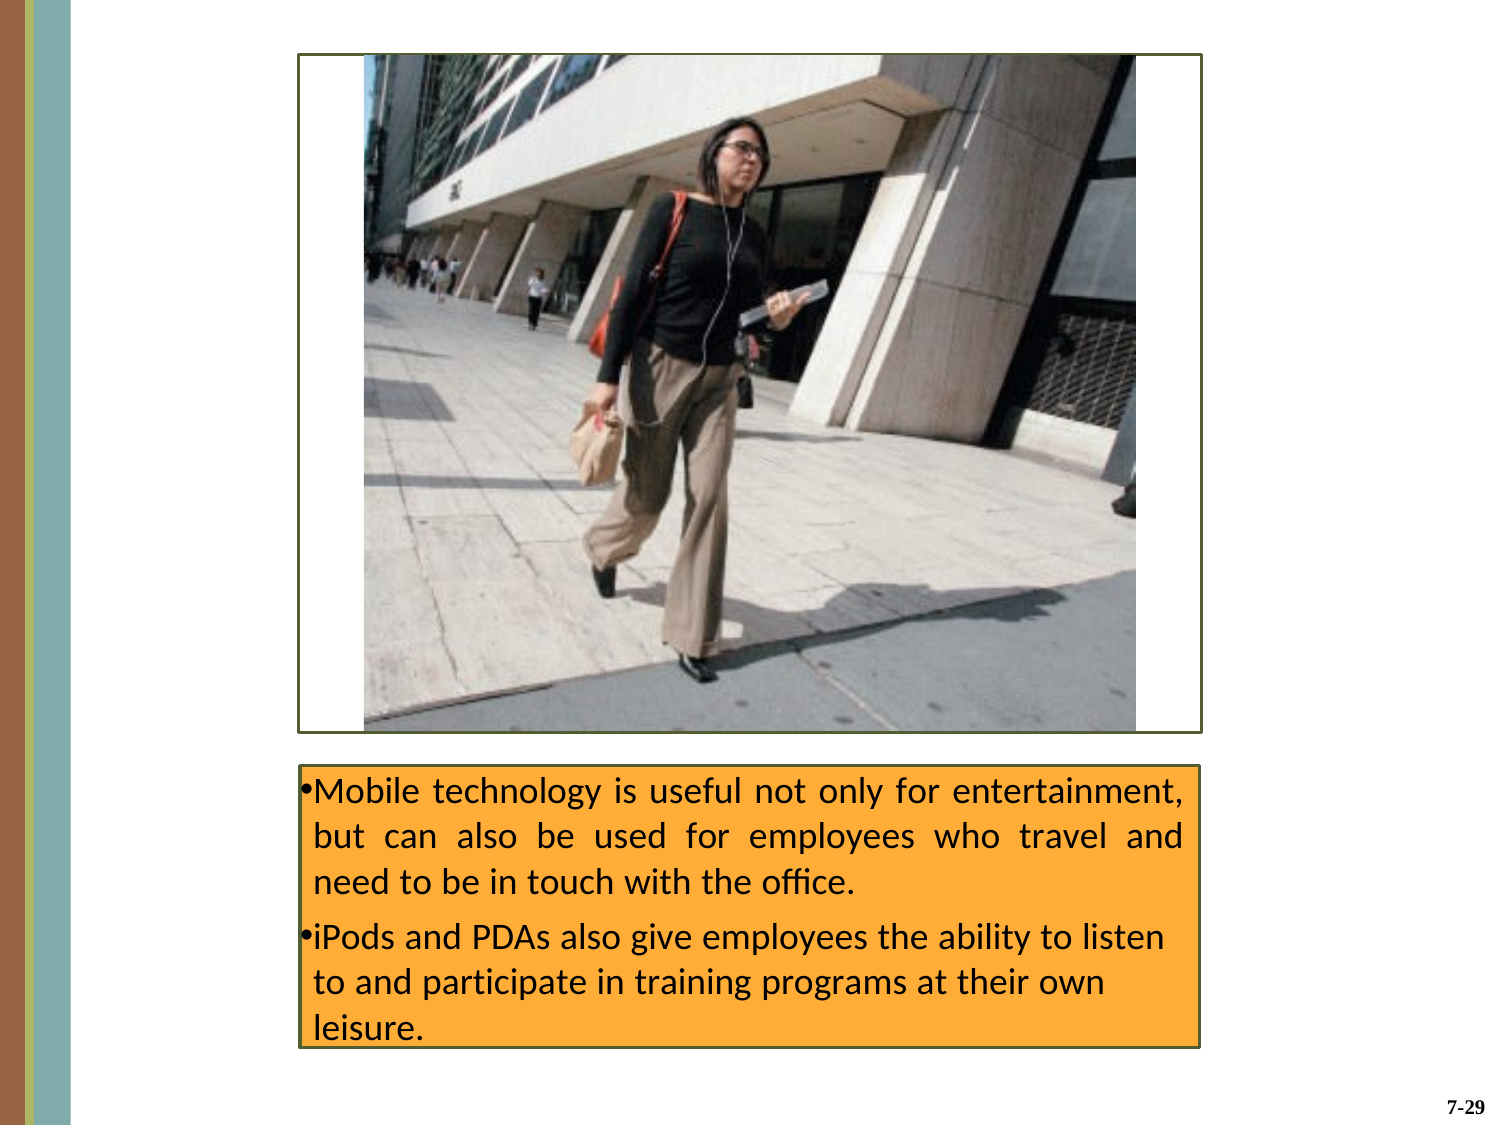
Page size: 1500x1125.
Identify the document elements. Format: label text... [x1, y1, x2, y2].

text_box [298, 54, 1202, 733]
slide_number 7-29 [1444, 1093, 1490, 1125]
text_box [363, 55, 1136, 731]
text_box Mobile technology is useful not only for entertainment, but can also be used for employees who travel and need to be in touch with the office. iPods and PDAs also give employees the ability to listen to and participate in training programs at their own leisure. [299, 765, 1200, 1048]
picture [0, 0, 71, 1125]
